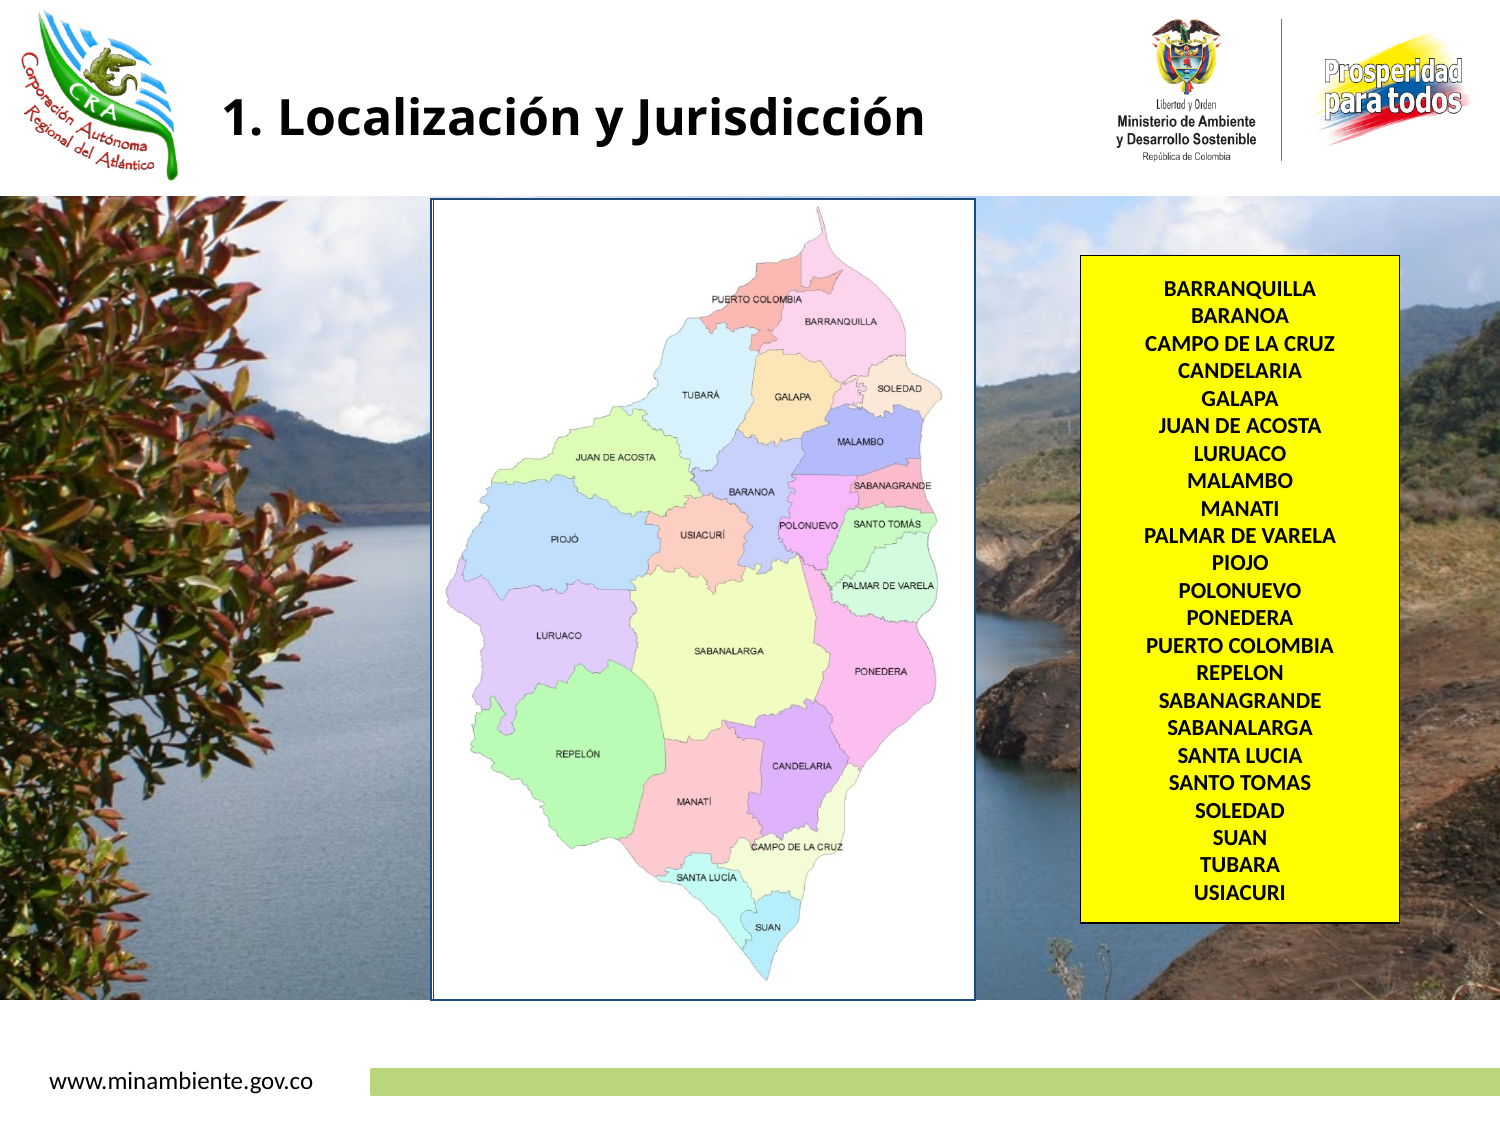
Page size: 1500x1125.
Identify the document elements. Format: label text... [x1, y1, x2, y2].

picture [1116, 18, 1256, 162]
text_box 1. Localización y Jurisdicción [206, 78, 1081, 153]
picture [0, 196, 1500, 1000]
picture [1310, 27, 1471, 158]
picture [17, 6, 182, 184]
